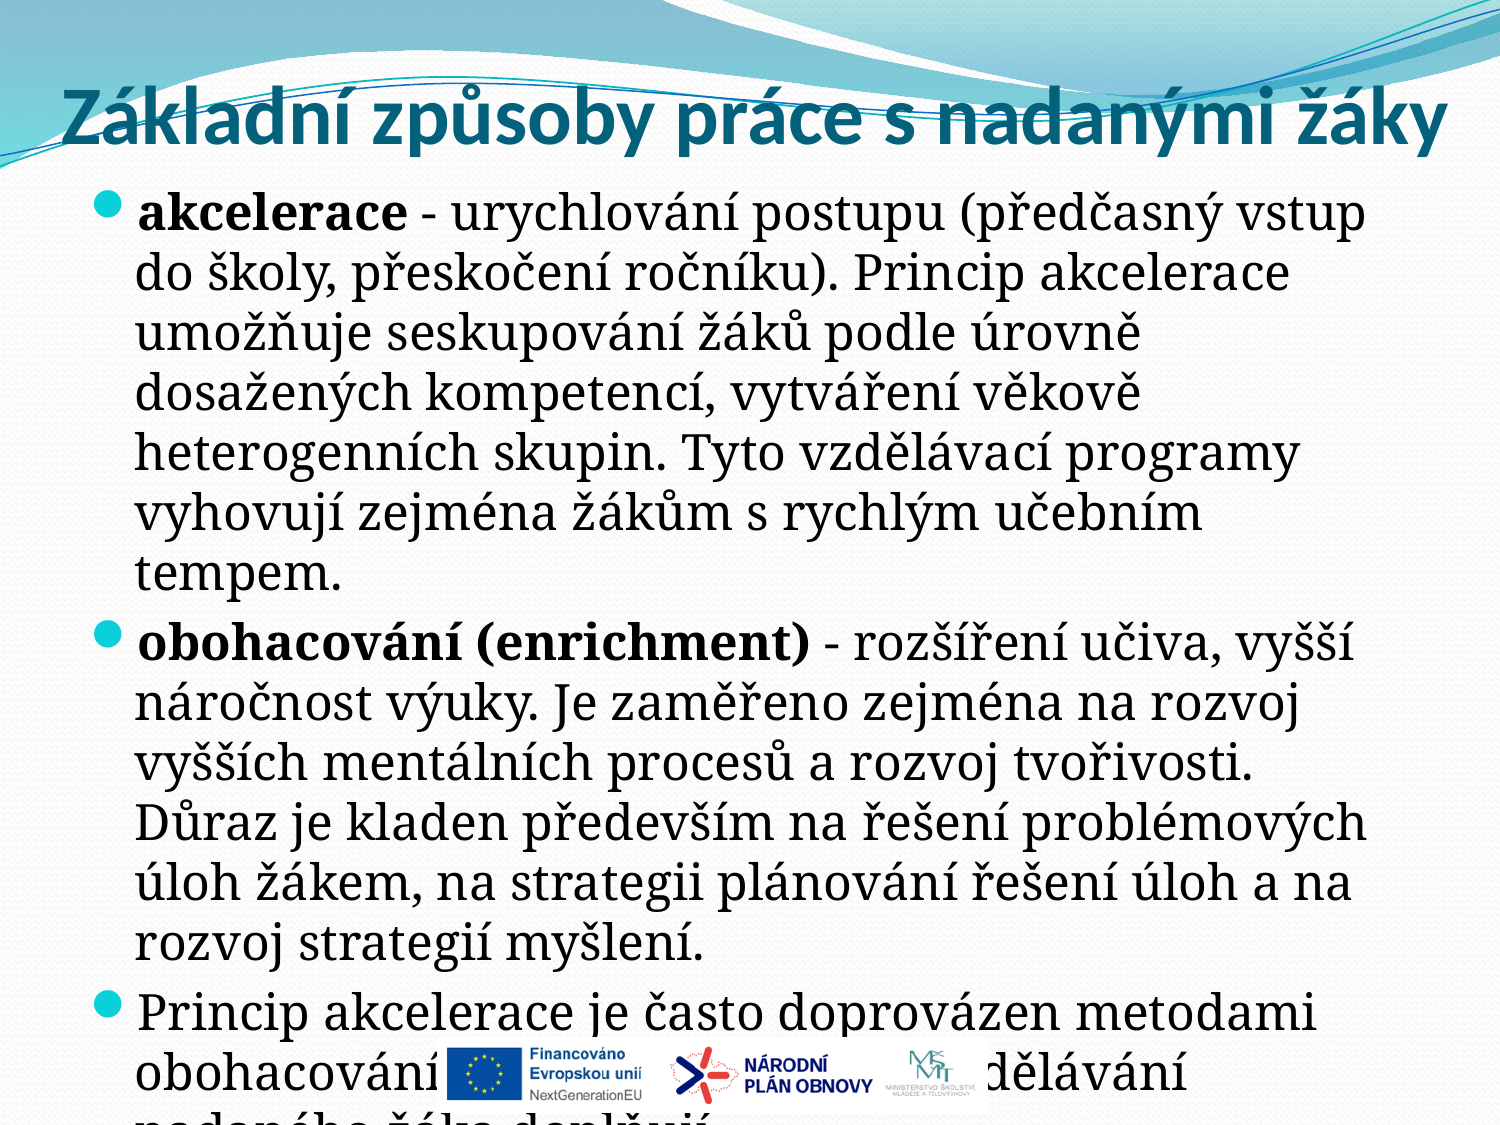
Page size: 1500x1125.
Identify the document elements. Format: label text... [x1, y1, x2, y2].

picture [437, 1037, 988, 1113]
title Základní způsoby práce s nadanými žáky [41, 30, 1471, 162]
list akcelerace - urychlování postupu (předčasný vstup do školy, přeskočení ročníku). Princip akcelerace umožňuje seskupování žáků podle úrovně dosažených kompetencí, vytváření věkově heterogenních skupin. Tyto vzdělávací programy vyhovují zejména žákům s rychlým učebním tempem. obohacování (enrichment) - rozšíření učiva, vyšší náročnost výuky. Je zaměřeno zejména na rozvoj vyšších mentálních procesů a rozvoj tvořivosti. Důraz je kladen především na řešení problémových úloh žákem, na strategii plánování řešení úloh a na rozvoj strategií myšlení. Princip akcelerace je často doprovázen metodami obohacování, oba přístupy se při vzdělávání nadaného žáka doplňují. [74, 172, 1426, 1038]
